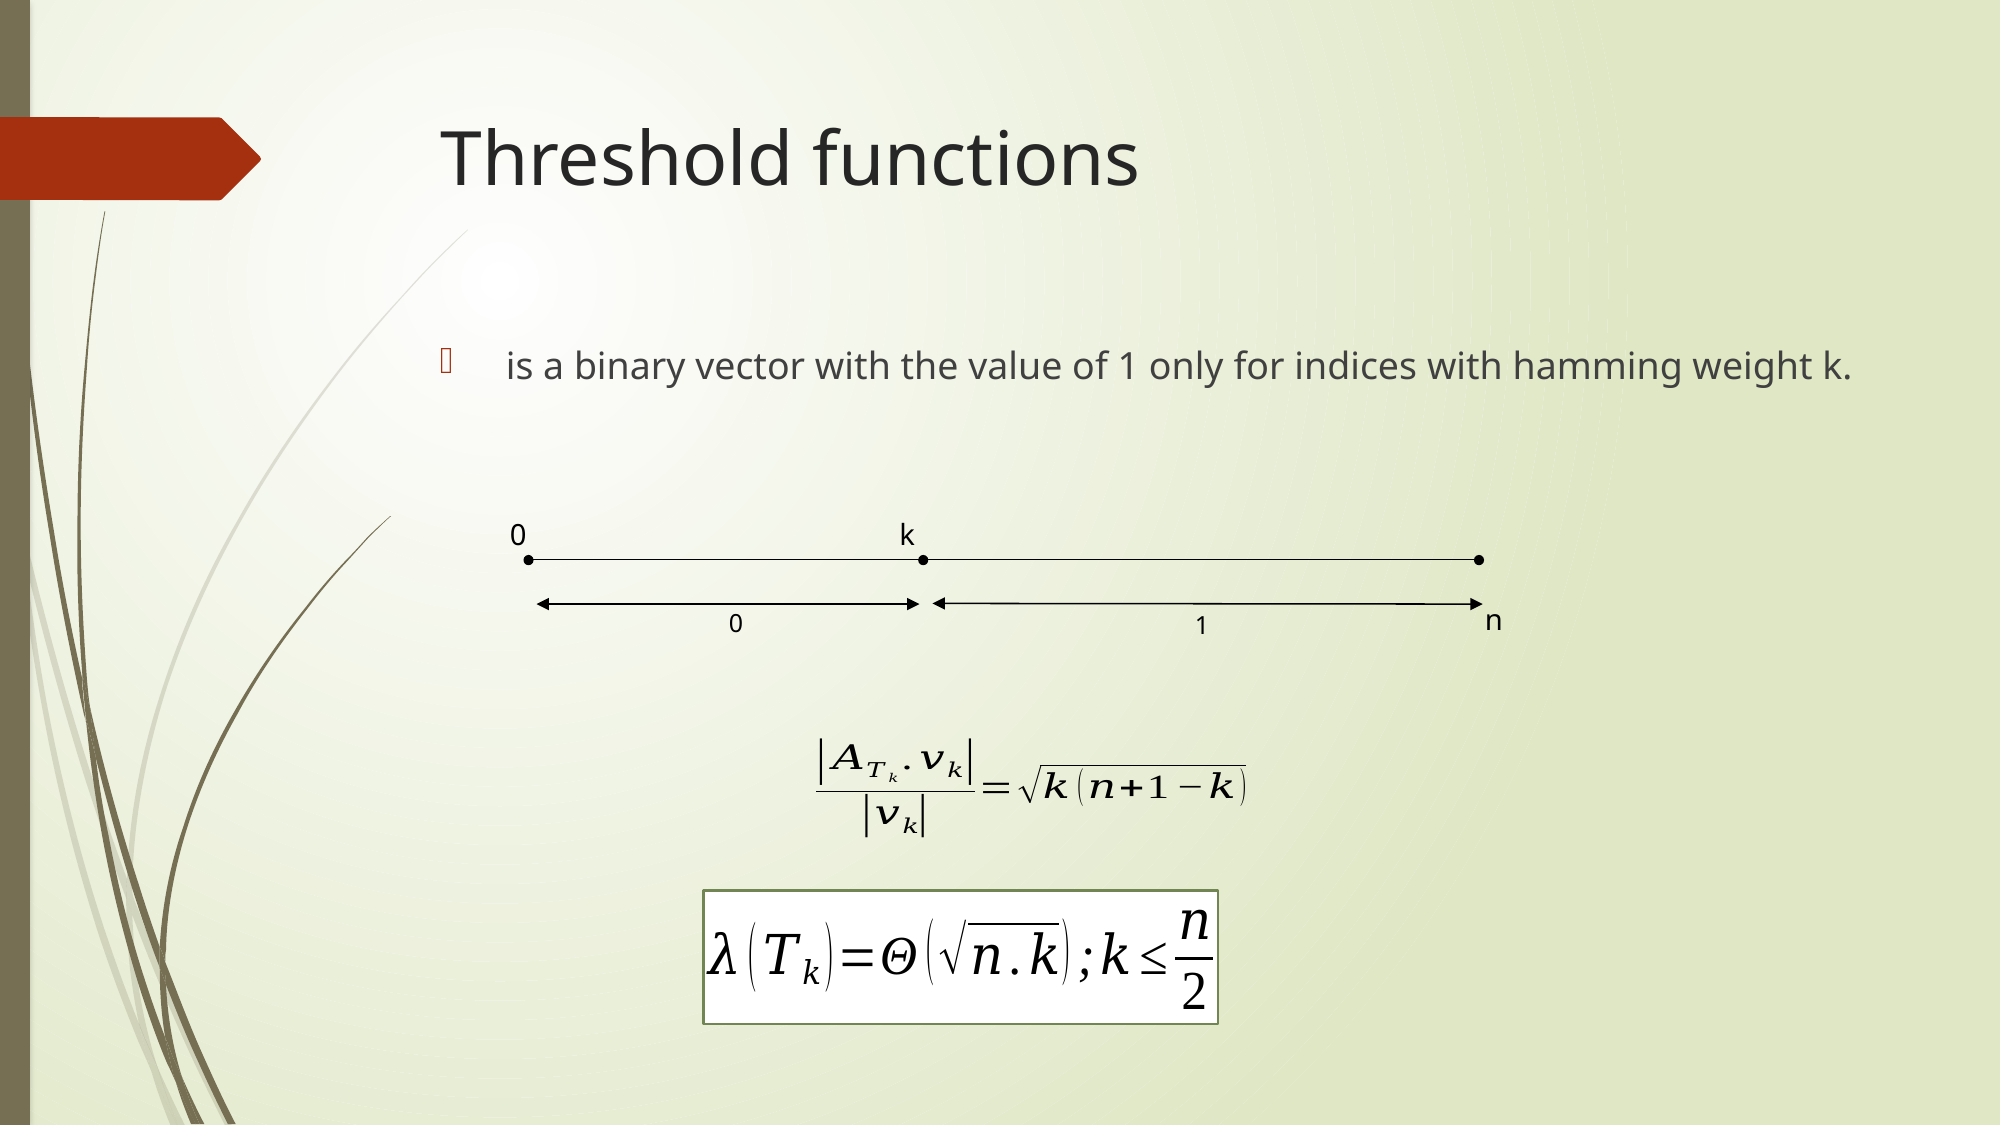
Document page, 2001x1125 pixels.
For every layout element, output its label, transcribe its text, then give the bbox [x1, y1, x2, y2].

text_box k [884, 508, 940, 559]
text_box n [1470, 593, 1526, 644]
text_box [1474, 554, 1485, 566]
text_box 1 [1180, 612, 1364, 647]
text_box 0 [495, 508, 551, 559]
title Threshold functions [425, 102, 1888, 313]
text_box 0 [714, 612, 898, 646]
